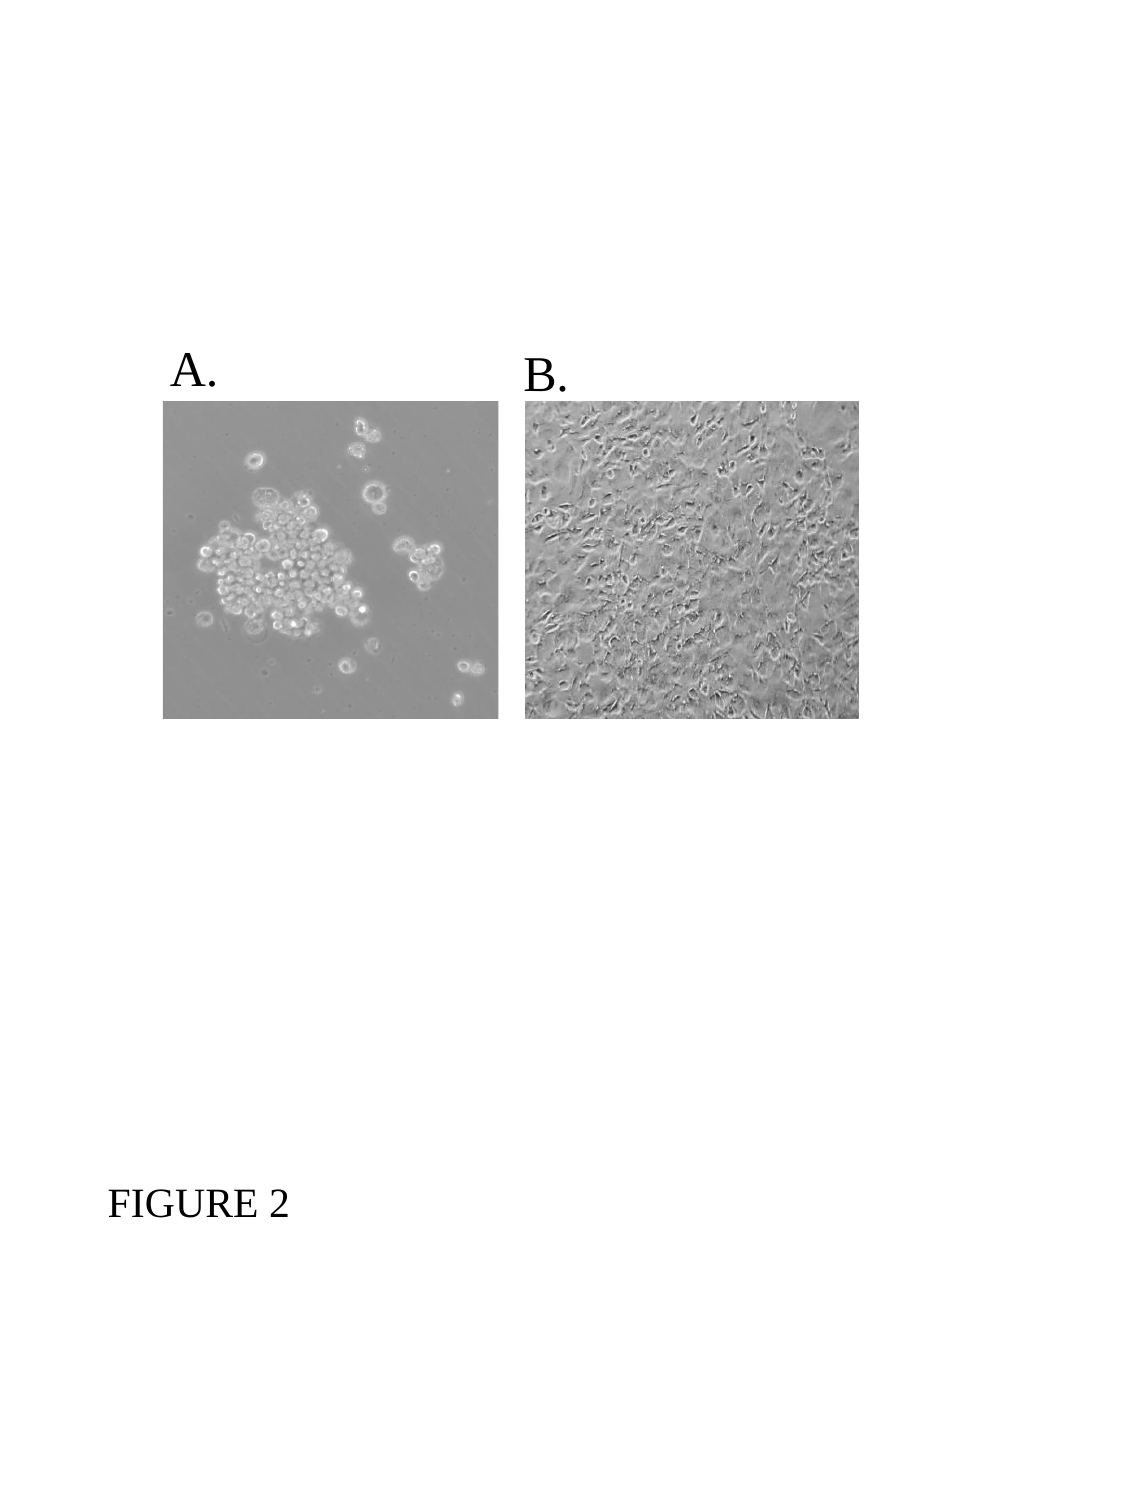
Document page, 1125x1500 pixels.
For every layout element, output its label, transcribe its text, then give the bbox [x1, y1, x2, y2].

text_box FIGURE 2 [92, 1167, 400, 1233]
picture [162, 401, 499, 719]
picture [525, 401, 859, 719]
text_box A. [155, 329, 248, 405]
text_box B. [508, 333, 597, 409]
